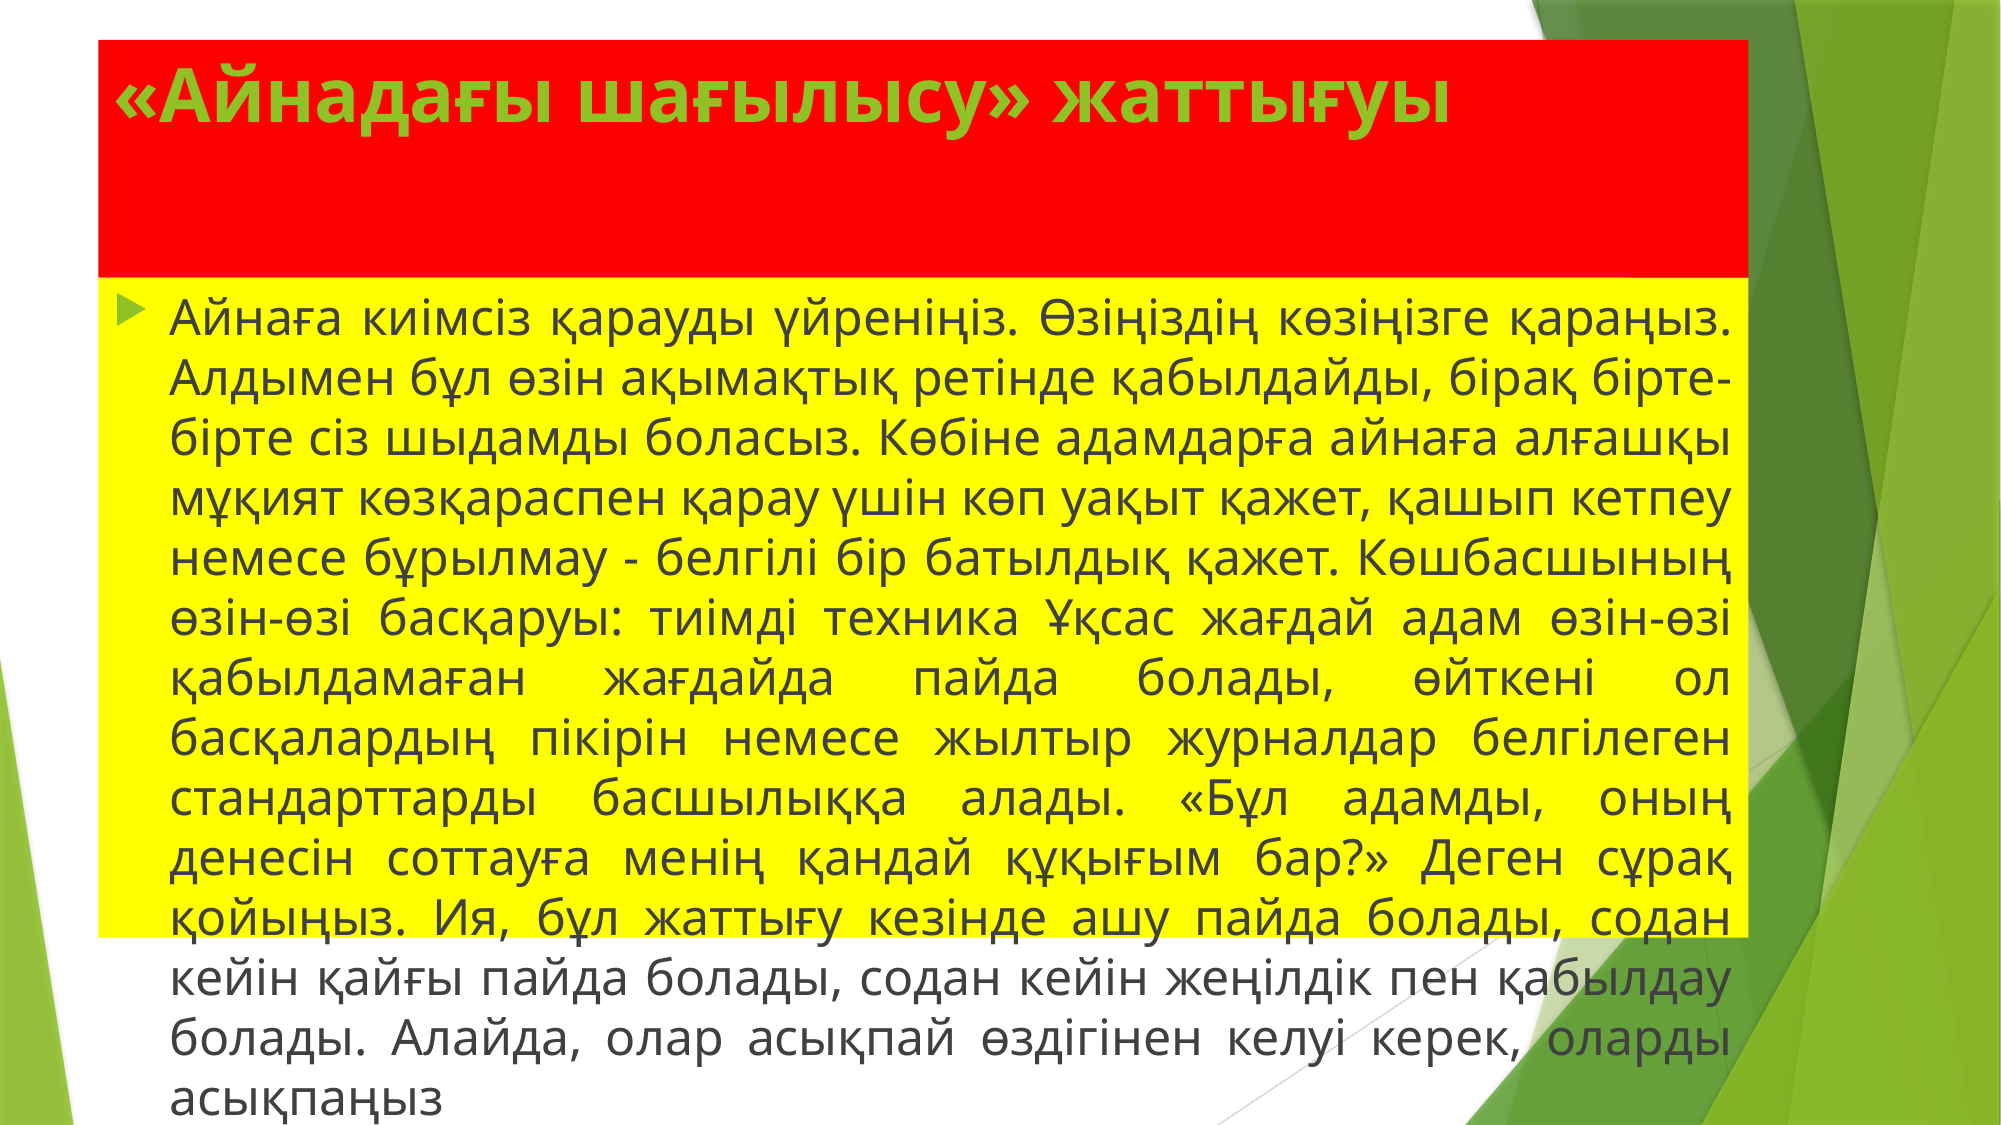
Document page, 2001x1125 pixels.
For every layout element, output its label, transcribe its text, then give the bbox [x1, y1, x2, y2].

list Айнаға киімсіз қарауды үйреніңіз. Өзіңіздің көзіңізге қараңыз. Алдымен бұл өзін ақымақтық ретінде қабылдайды, бірақ бірте-бірте сіз шыдамды боласыз. Көбіне адамдарға айнаға алғашқы мұқият көзқараспен қарау үшін көп уақыт қажет, қашып кетпеу немесе бұрылмау - белгілі бір батылдық қажет. Көшбасшының өзін-өзі басқаруы: тиімді техника Ұқсас жағдай адам өзін-өзі қабылдамаған жағдайда пайда болады, өйткені ол басқалардың пікірін немесе жылтыр журналдар белгілеген стандарттарды басшылыққа алады. «Бұл адамды, оның денесін соттауға менің қандай құқығым бар?» Деген сұрақ қойыңыз. Ия, бұл жаттығу кезінде ашу пайда болады, содан кейін қайғы пайда болады, содан кейін жеңілдік пен қабылдау болады. Алайда, олар асықпай өздігінен келуі керек, оларды асықпаңыз [98, 277, 1749, 938]
title «Айнадағы шағылысу» жаттығуы [98, 39, 1749, 277]
